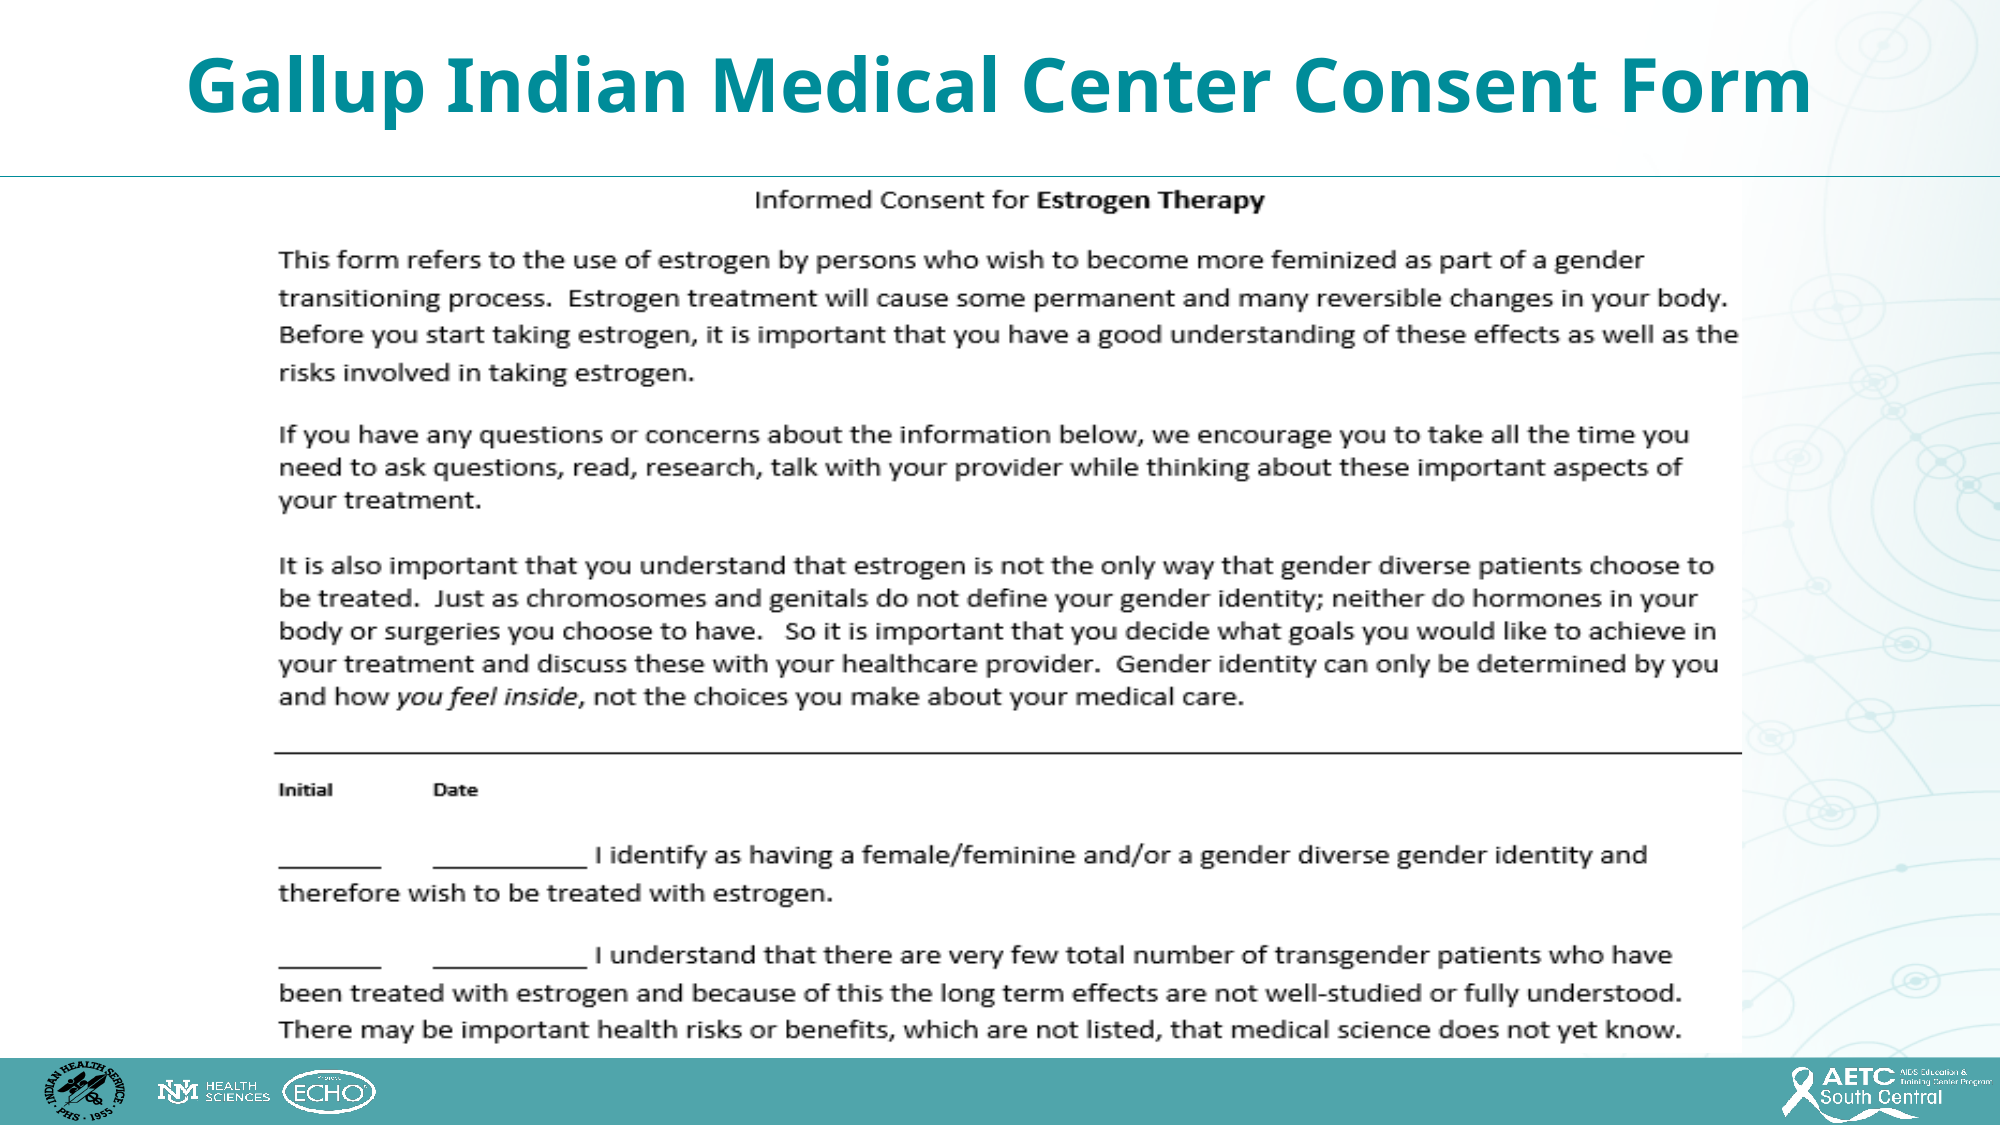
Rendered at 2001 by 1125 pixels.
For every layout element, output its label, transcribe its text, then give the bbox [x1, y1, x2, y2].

picture [0, 177, 2000, 1058]
list Gallup Indian Medical Center Consent Form [0, 0, 2000, 177]
picture [1781, 1065, 1993, 1124]
picture [148, 1061, 387, 1121]
